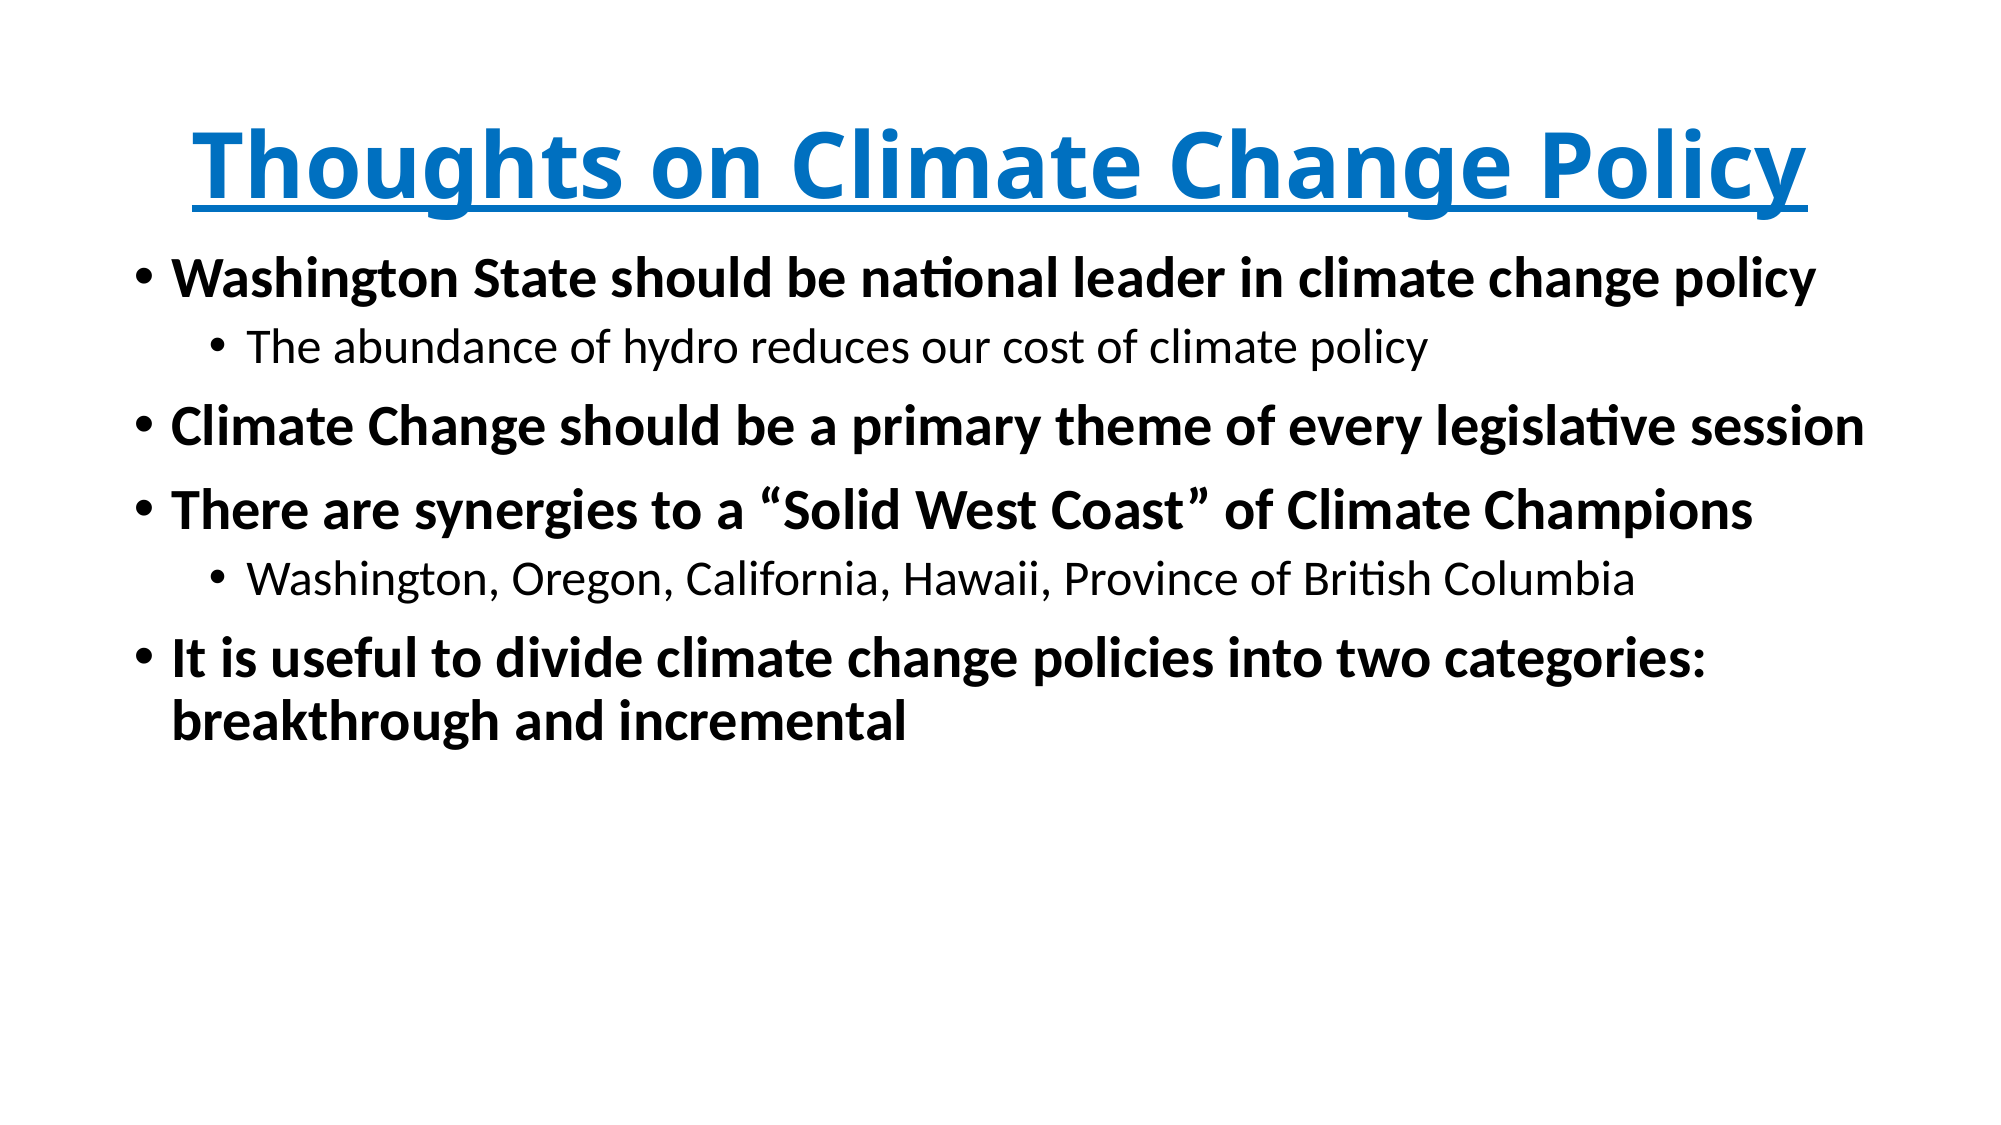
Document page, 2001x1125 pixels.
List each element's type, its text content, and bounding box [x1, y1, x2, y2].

list Washington State should be national leader in climate change policy The abundance of hydro reduces our cost of climate policy Climate Change should be a primary theme of every legislative session There are synergies to a “Solid West Coast” of Climate Champions Washington, Oregon, California, Hawaii, Province of British Columbia It is useful to divide climate change policies into two categories: breakthrough and incremental [118, 239, 1889, 1014]
title Thoughts on Climate Change Policy [137, 59, 1863, 239]
